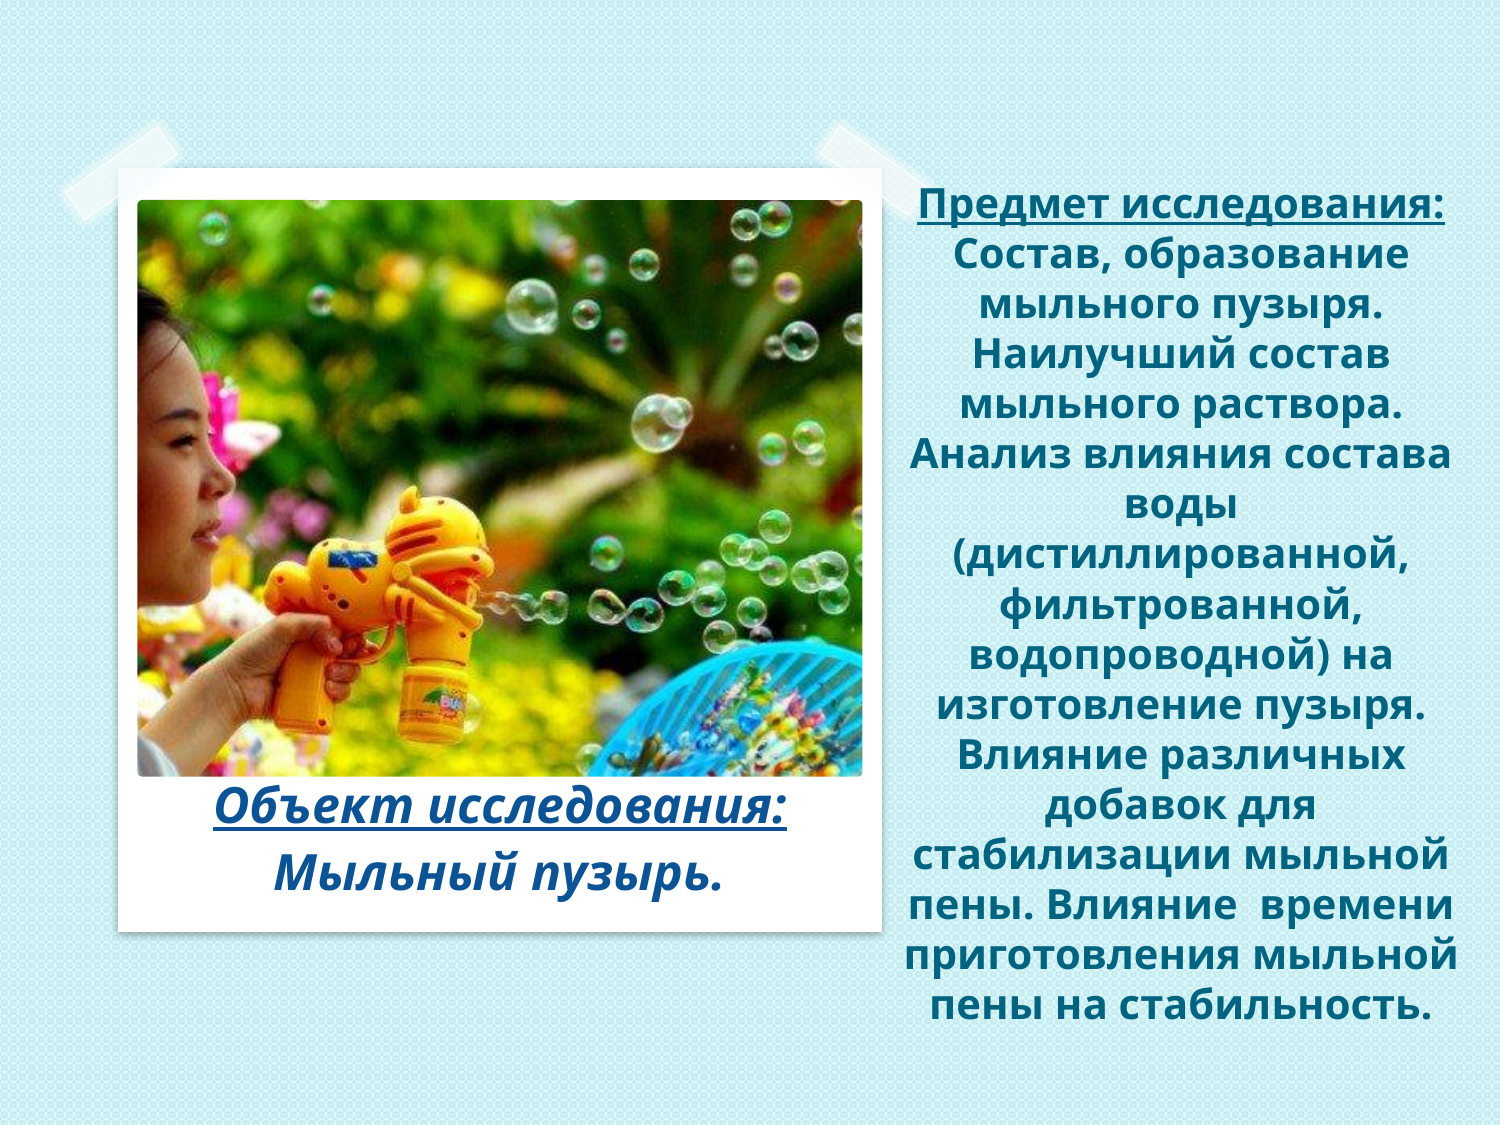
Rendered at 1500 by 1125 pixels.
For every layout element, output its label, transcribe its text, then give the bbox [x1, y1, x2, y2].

list Объект исследования: Мыльный пузырь. [137, 787, 863, 913]
picture [137, 199, 863, 777]
title Предмет исследования: Состав, образование мыльного пузыря. Наилучший состав мыльного раствора. Анализ влияния состава воды (дистиллированной, фильтрованной, водопроводной) на изготовление пузыря. Влияние различных добавок для стабилизации мыльной пены. Влияние времени приготовления мыльной пены на стабильность. [887, 149, 1475, 1088]
